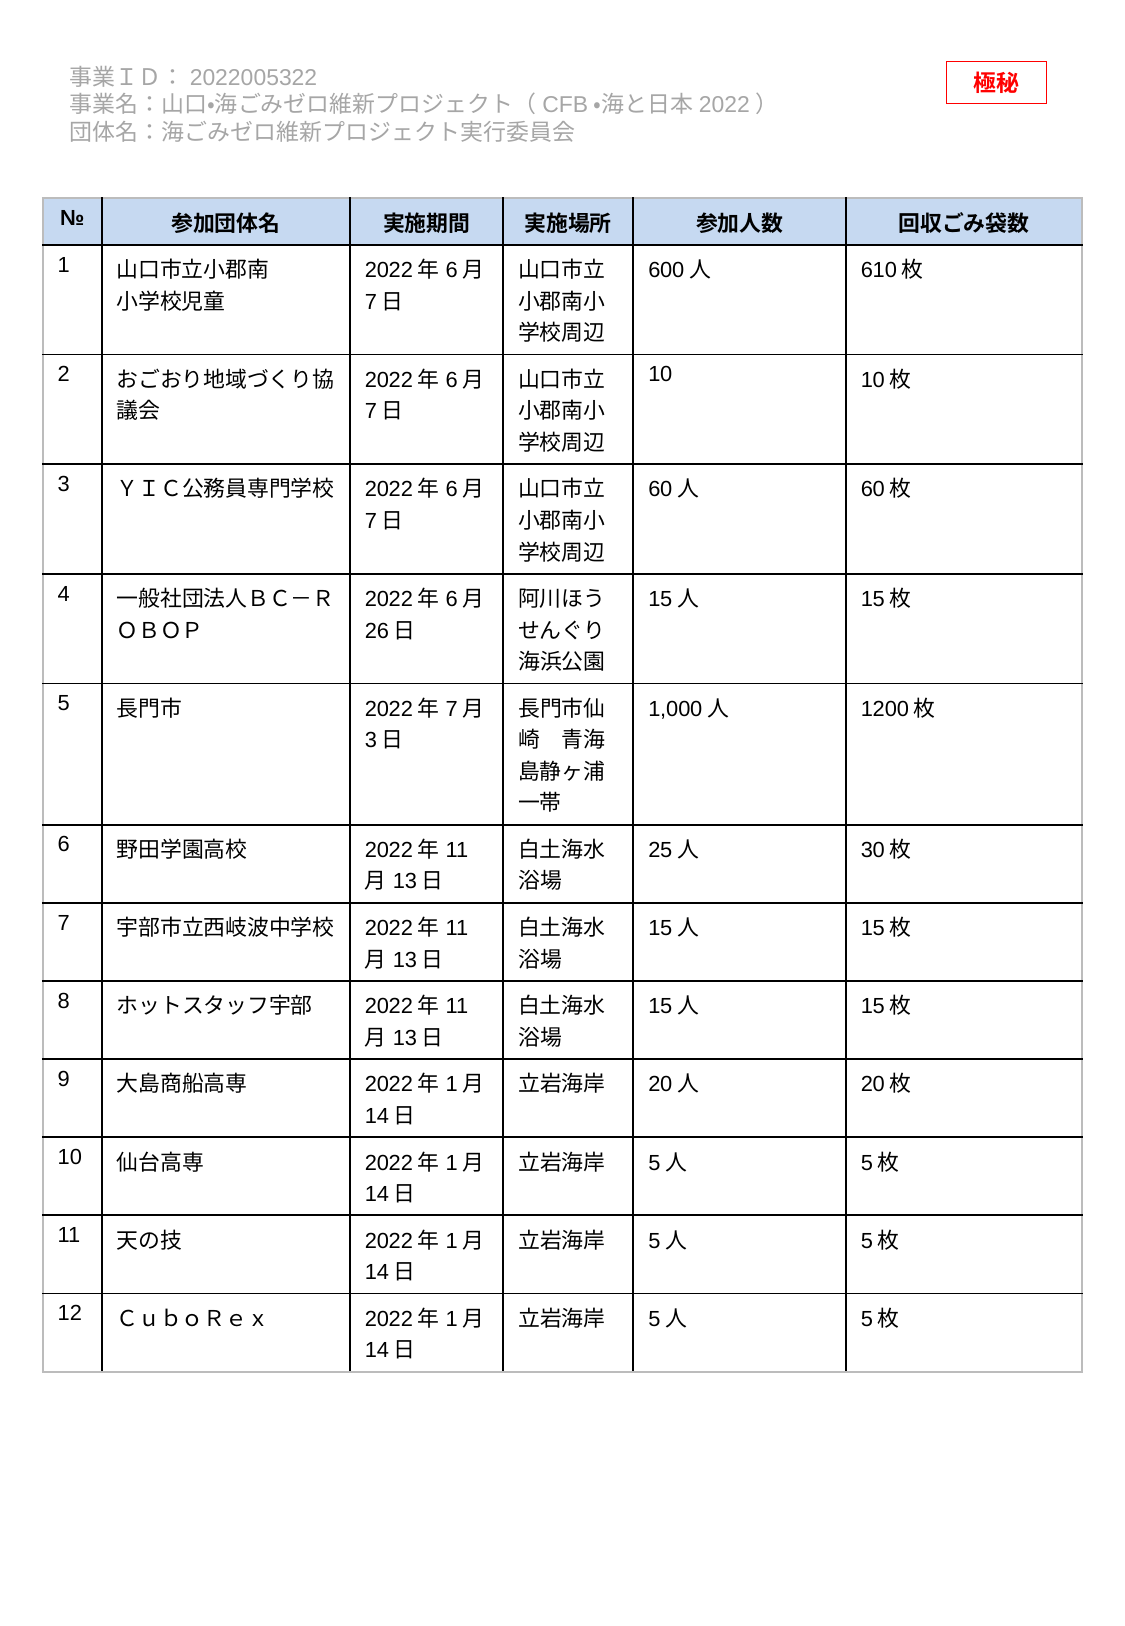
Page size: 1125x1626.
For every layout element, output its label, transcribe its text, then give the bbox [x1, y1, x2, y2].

table_cell 5枚 [847, 1138, 1081, 1214]
table_cell 12 [44, 1294, 101, 1371]
table_cell 610枚 [847, 246, 1081, 354]
table_cell 2022年7月3日 [351, 684, 502, 824]
table_cell 2 [44, 355, 101, 463]
table_cell 山口市立小郡南小学校周辺 [504, 465, 632, 573]
table_header 実施場所 [504, 199, 632, 244]
table_cell ホットスタッフ宇部 [103, 982, 349, 1058]
table_cell 3 [44, 465, 101, 573]
table_cell 10 [44, 1138, 101, 1214]
table_cell 30枚 [847, 826, 1081, 902]
table_cell 立岩海岸 [504, 1060, 632, 1136]
table_cell 2022年1月14日 [351, 1138, 502, 1214]
table_header 参加団体名 [103, 199, 349, 244]
table_cell 25人 [634, 826, 845, 902]
table_cell 白土海水浴場 [504, 904, 632, 980]
table_cell 阿川ほうせんぐり海浜公園 [504, 575, 632, 683]
table_cell 2022年1月14日 [351, 1060, 502, 1136]
table_cell 立岩海岸 [504, 1294, 632, 1371]
table_cell 4 [44, 575, 101, 683]
table_cell 白土海水浴場 [504, 826, 632, 902]
table_cell おごおり地域づくり協議会 [103, 355, 349, 463]
table_cell 山口市立小郡南 小学校児童 [103, 246, 349, 354]
table_cell 10 [634, 355, 845, 463]
table_cell 8 [44, 982, 101, 1058]
table_cell 1,000人 [634, 684, 845, 824]
table_cell 15人 [634, 982, 845, 1058]
table_cell 15枚 [847, 575, 1081, 683]
table_header 参加人数 [634, 199, 845, 244]
table_cell 1200枚 [847, 684, 1081, 824]
table_cell 15枚 [847, 904, 1081, 980]
table_cell 5枚 [847, 1216, 1081, 1293]
table_header 実施期間 [351, 199, 502, 244]
table_cell 立岩海岸 [504, 1216, 632, 1293]
table_cell 立岩海岸 [504, 1138, 632, 1214]
table_cell ＣｕｂｏＲｅｘ [103, 1294, 349, 1371]
table_cell 15枚 [847, 982, 1081, 1058]
table_cell 15人 [634, 575, 845, 683]
table_cell 一般社団法人ＢＣ－ＲＯＢＯＰ [103, 575, 349, 683]
table_cell 600人 [634, 246, 845, 354]
table_cell 2022年6月7日 [351, 246, 502, 354]
table_cell 20人 [634, 1060, 845, 1136]
table_cell 2022年1月14日 [351, 1216, 502, 1293]
table_cell 11 [44, 1216, 101, 1293]
table_cell 山口市立小郡南小学校周辺 [504, 246, 632, 354]
table_cell 9 [44, 1060, 101, 1136]
table_cell 20枚 [847, 1060, 1081, 1136]
table_cell 5人 [634, 1216, 845, 1293]
table_cell 2022年11月13日 [351, 826, 502, 902]
table_cell 長門市 [103, 684, 349, 824]
table_cell 15人 [634, 904, 845, 980]
table_cell 野田学園高校 [103, 826, 349, 902]
table_cell 仙台高専 [103, 1138, 349, 1214]
table_cell 5枚 [847, 1294, 1081, 1371]
table_header 回収ごみ袋数 [847, 199, 1081, 244]
table_cell 2022年11月13日 [351, 904, 502, 980]
table_cell 山口市立小郡南小学校周辺 [504, 355, 632, 463]
table_cell 60枚 [847, 465, 1081, 573]
table_cell 2022年6月26日 [351, 575, 502, 683]
table_cell 5人 [634, 1138, 845, 1214]
table_cell ＹＩＣ公務員専門学校 [103, 465, 349, 573]
table_header № [44, 199, 101, 244]
table_cell 5人 [634, 1294, 845, 1371]
table_cell 2022年1月14日 [351, 1294, 502, 1371]
table_cell 天の技 [103, 1216, 349, 1293]
table_cell 宇部市立西岐波中学校 [103, 904, 349, 980]
table_cell 6 [44, 826, 101, 902]
table_cell 60人 [634, 465, 845, 573]
table_cell 2022年6月7日 [351, 465, 502, 573]
table_cell 5 [44, 684, 101, 824]
table_cell 長門市仙崎 青海島静ヶ浦一帯 [504, 684, 632, 824]
table_cell 白土海水浴場 [504, 982, 632, 1058]
table_cell 2022年6月7日 [351, 355, 502, 463]
table_cell 10枚 [847, 355, 1081, 463]
table_cell 大島商船高専 [103, 1060, 349, 1136]
table_cell 7 [44, 904, 101, 980]
table_cell 1 [44, 246, 101, 354]
table_cell 2022年11月13日 [351, 982, 502, 1058]
